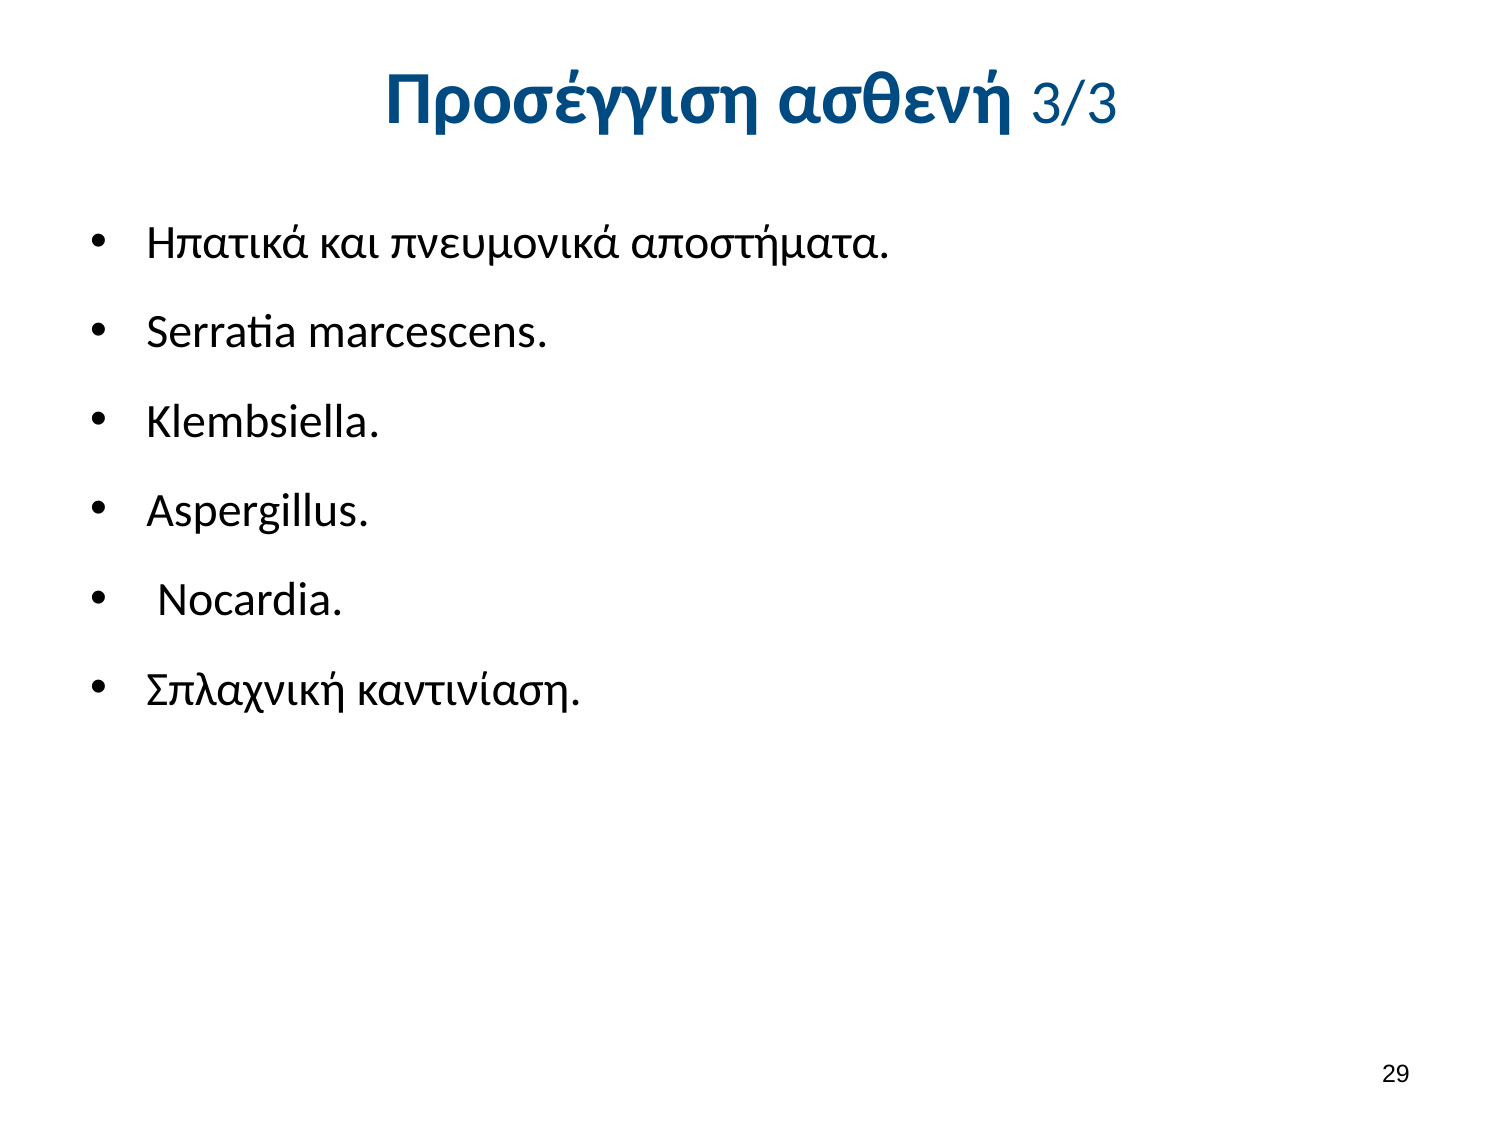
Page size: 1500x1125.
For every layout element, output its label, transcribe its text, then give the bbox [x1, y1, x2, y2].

title Προσέγγιση ασθενή 3/3 [76, 19, 1427, 169]
slide_number 28 [1074, 1042, 1425, 1103]
list Ηπατικά και πνευμονικά αποστήματα. Serratia marcescens. Klembsiella. Aspergillus. Nocardia. Σπλαχνική καντινίαση. [75, 196, 1425, 1024]
